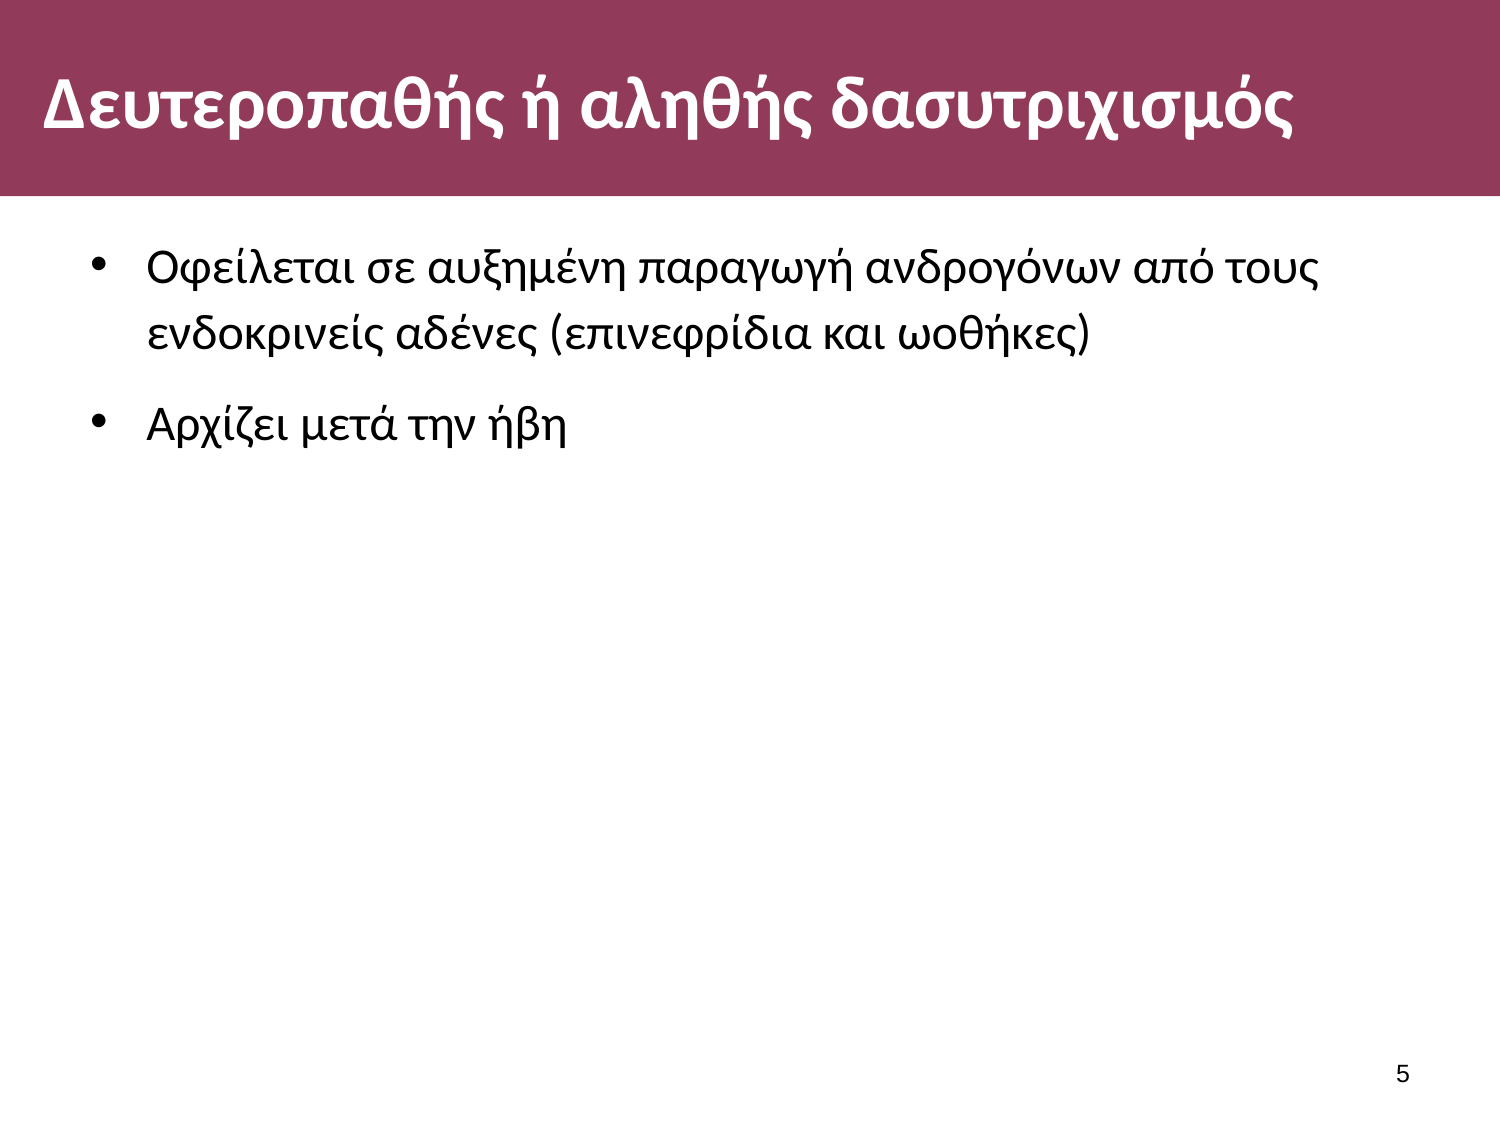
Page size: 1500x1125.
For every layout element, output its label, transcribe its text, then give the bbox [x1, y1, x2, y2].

list Οφείλεται σε αυξημένη παραγωγή ανδρογόνων από τους ενδοκρινείς αδένες (επινεφρίδια και ωοθήκες) Αρχίζει μετά την ήβη [75, 219, 1425, 1024]
title Δευτεροπαθής ή αληθής δασυτριχισμός [0, 0, 1500, 197]
slide_number 4 [1074, 1042, 1425, 1103]
